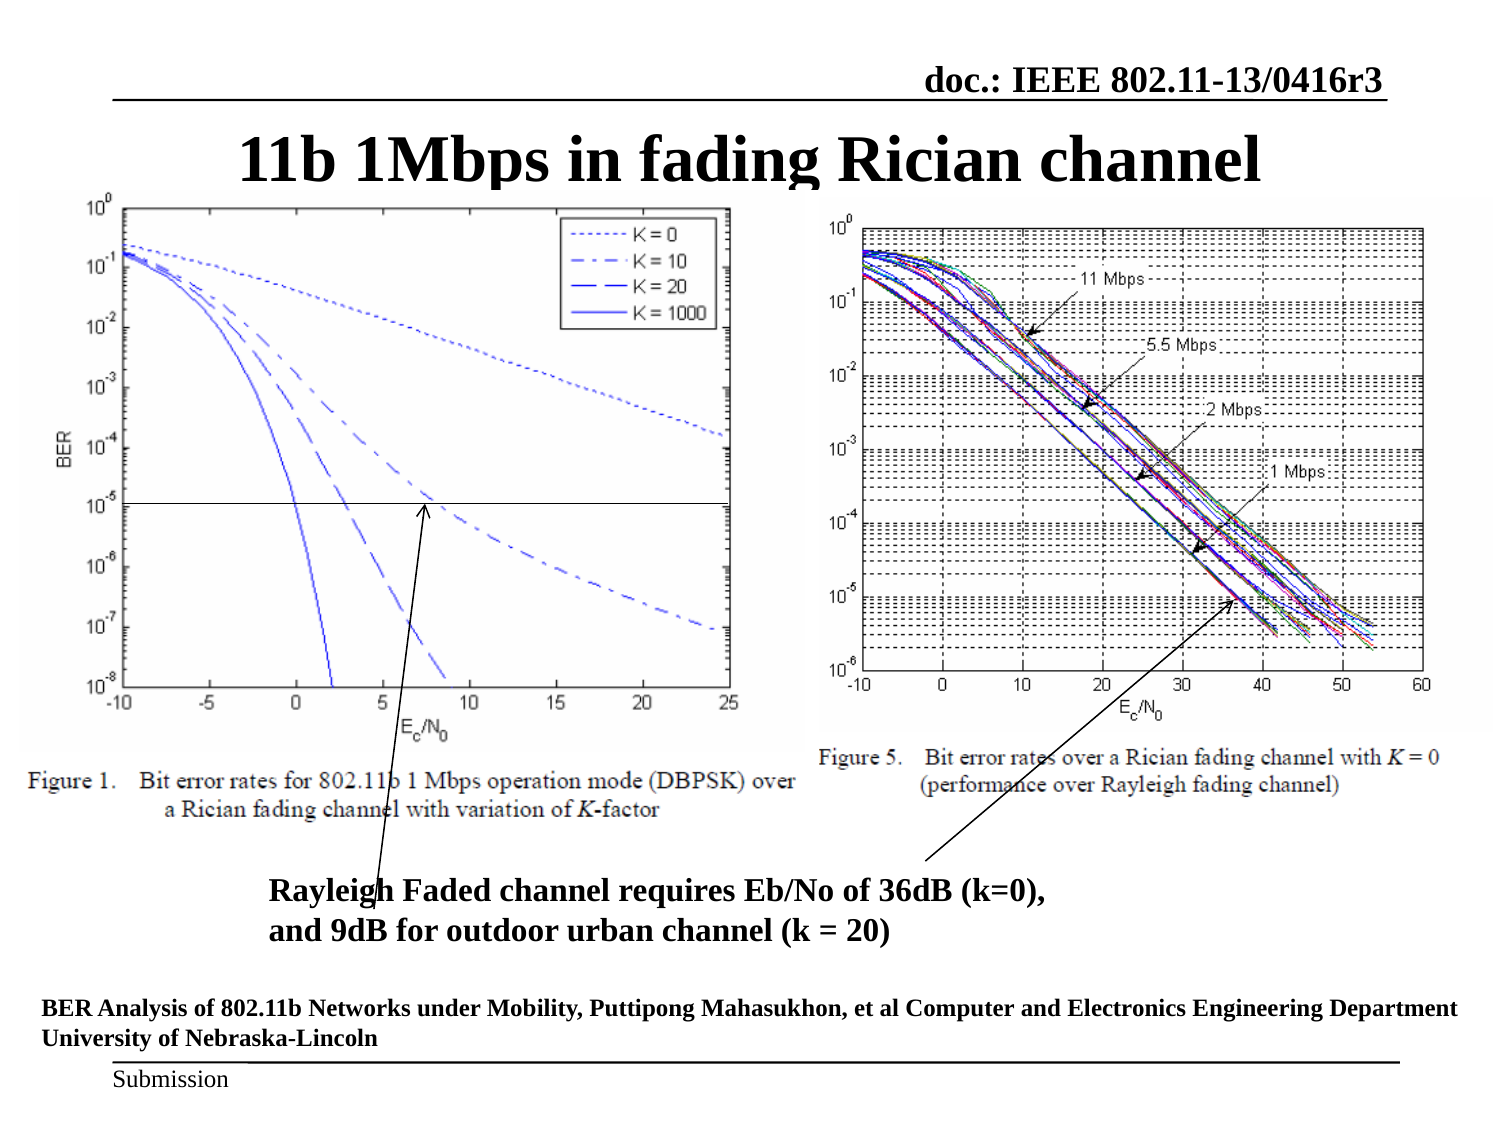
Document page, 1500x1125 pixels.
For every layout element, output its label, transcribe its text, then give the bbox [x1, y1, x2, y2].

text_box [373, 503, 426, 910]
title 11b 1Mbps in fading Rician channel [112, 112, 1388, 196]
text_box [925, 599, 1234, 862]
picture [0, 190, 1500, 837]
text_box Rayleigh Faded channel requires Eb/No of 36dB (k=0), and 9dB for outdoor urban channel (k = 20) [253, 861, 1070, 956]
text_box BER Analysis of 802.11b Networks under Mobility, Puttipong Mahasukhon, et al Computer and Electronics Engineering Department University of Nebraska-Lincoln [26, 983, 1475, 1059]
